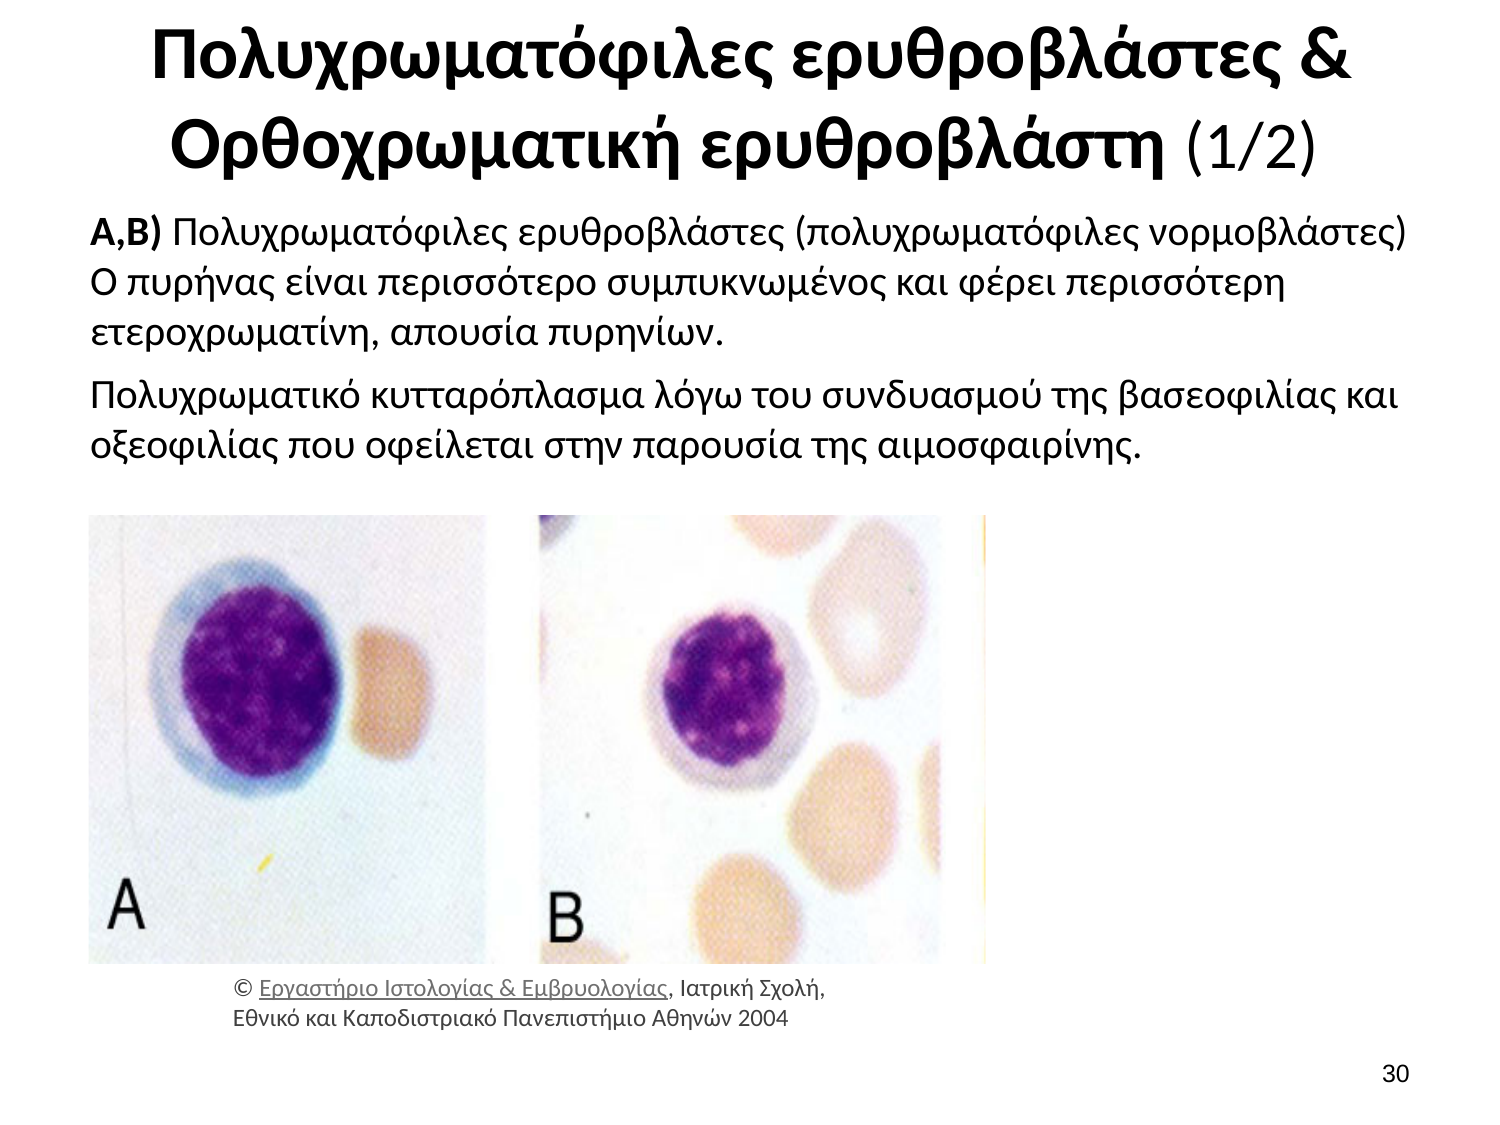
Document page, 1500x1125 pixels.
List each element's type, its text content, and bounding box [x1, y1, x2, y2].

picture [88, 514, 986, 965]
text_box © Εργαστήριο Ιστολογίας & Εμβρυολογίας, Ιατρική Σχολή, Εθνικό και Καποδιστριακό Πανεπιστήμιο Αθηνών 2004 [218, 971, 856, 1039]
slide_number 29 [1074, 1042, 1425, 1103]
list Α,Β) Πολυχρωματόφιλες ερυθροβλάστες (πολυχρωματόφιλες νορμοβλάστες) Ο πυρήνας είναι περισσότερο συμπυκνωμένος και φέρει περισσότερη ετεροχρωματίνη, απουσία πυρηνίων. Πολυχρωματικό κυτταρόπλασμα λόγω του συνδυασμού της βασεοφιλίας και οξεοφιλίας που οφείλεται στην παρουσία της αιμοσφαιρίνης. [75, 196, 1436, 1024]
title Πολυχρωματόφιλες ερυθροβλάστες & Ορθοχρωματική ερυθροβλάστη (1/2) [76, 19, 1427, 169]
